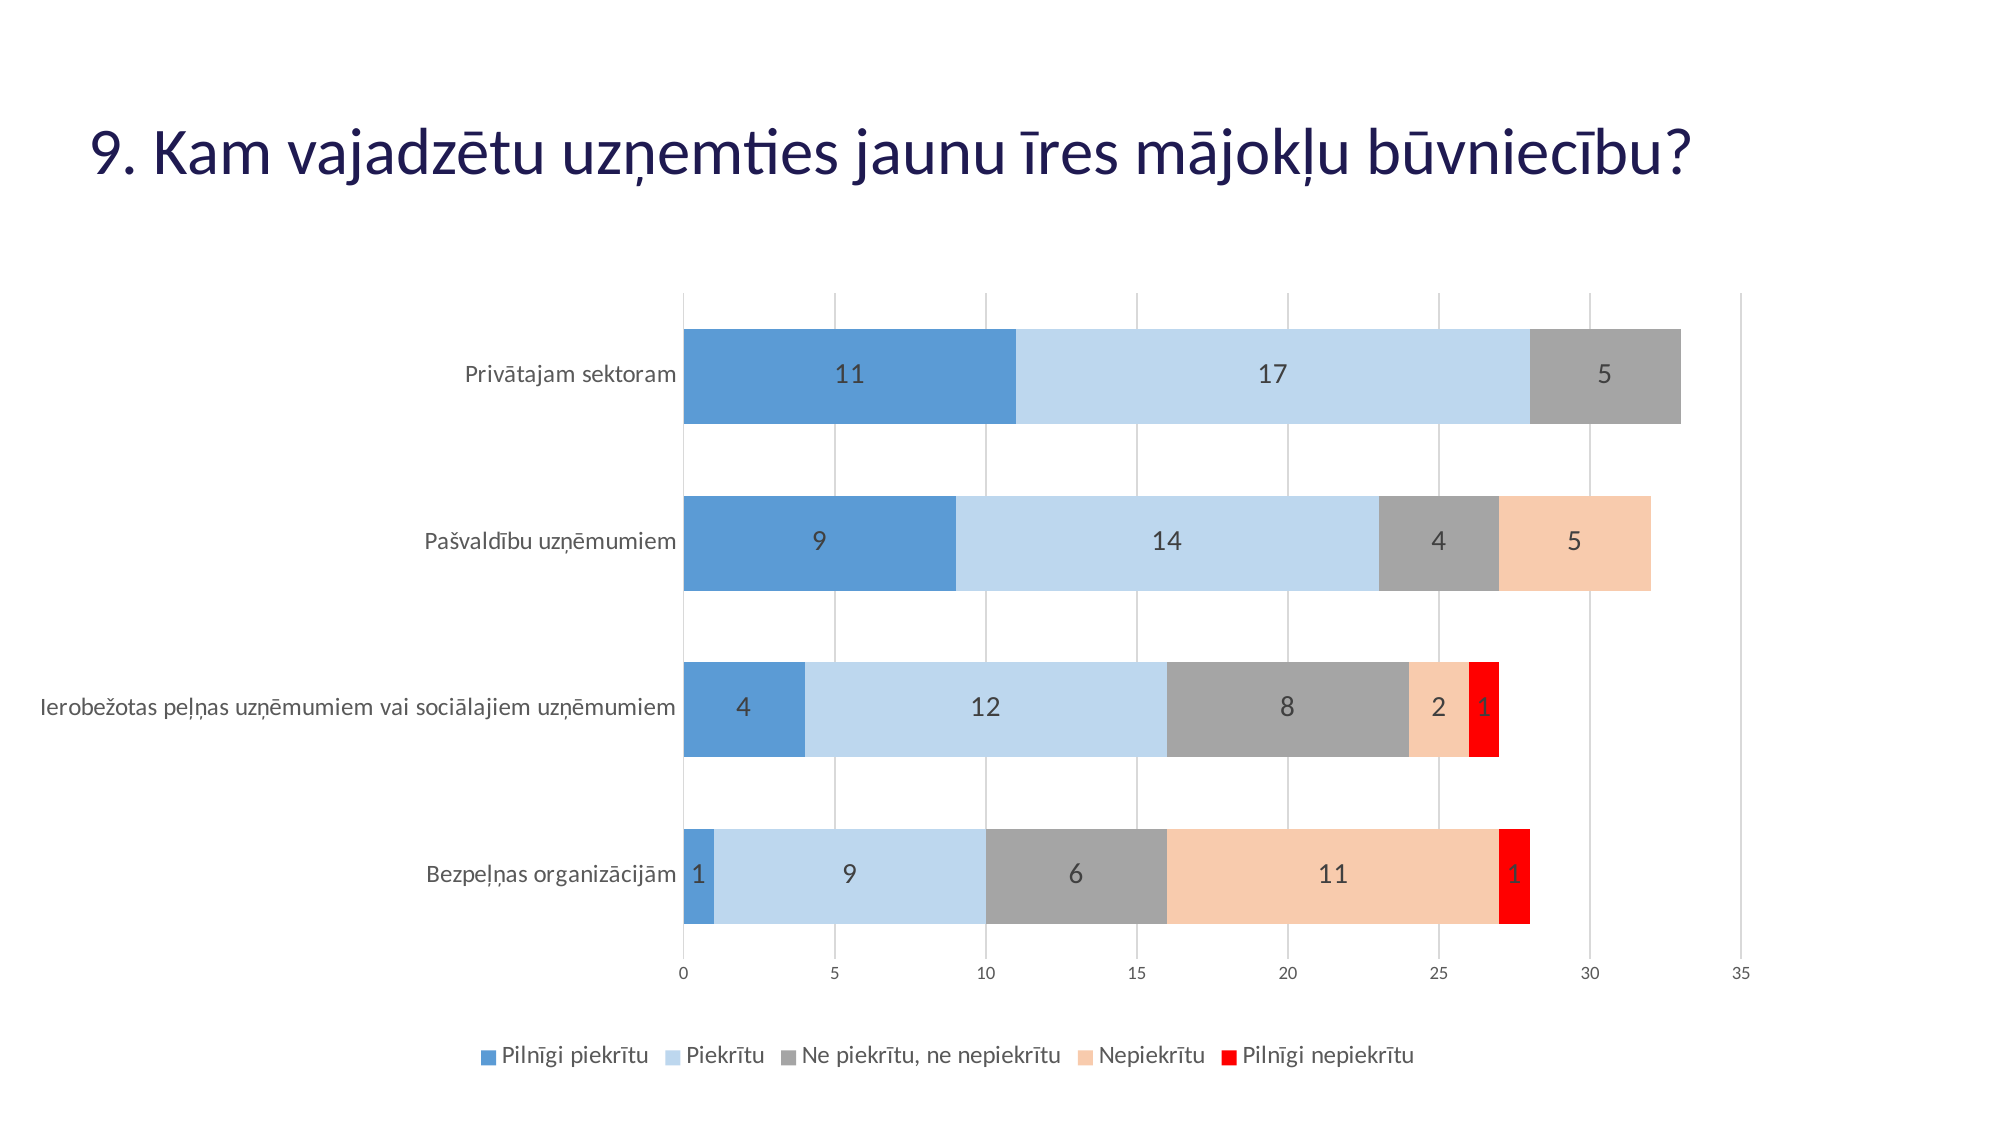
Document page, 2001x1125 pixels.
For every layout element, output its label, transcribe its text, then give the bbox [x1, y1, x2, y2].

title 9. Kam vajadzētu uzņemties jaunu īres mājokļu būvniecību? [68, 97, 1932, 223]
chart [29, 244, 1867, 1077]
